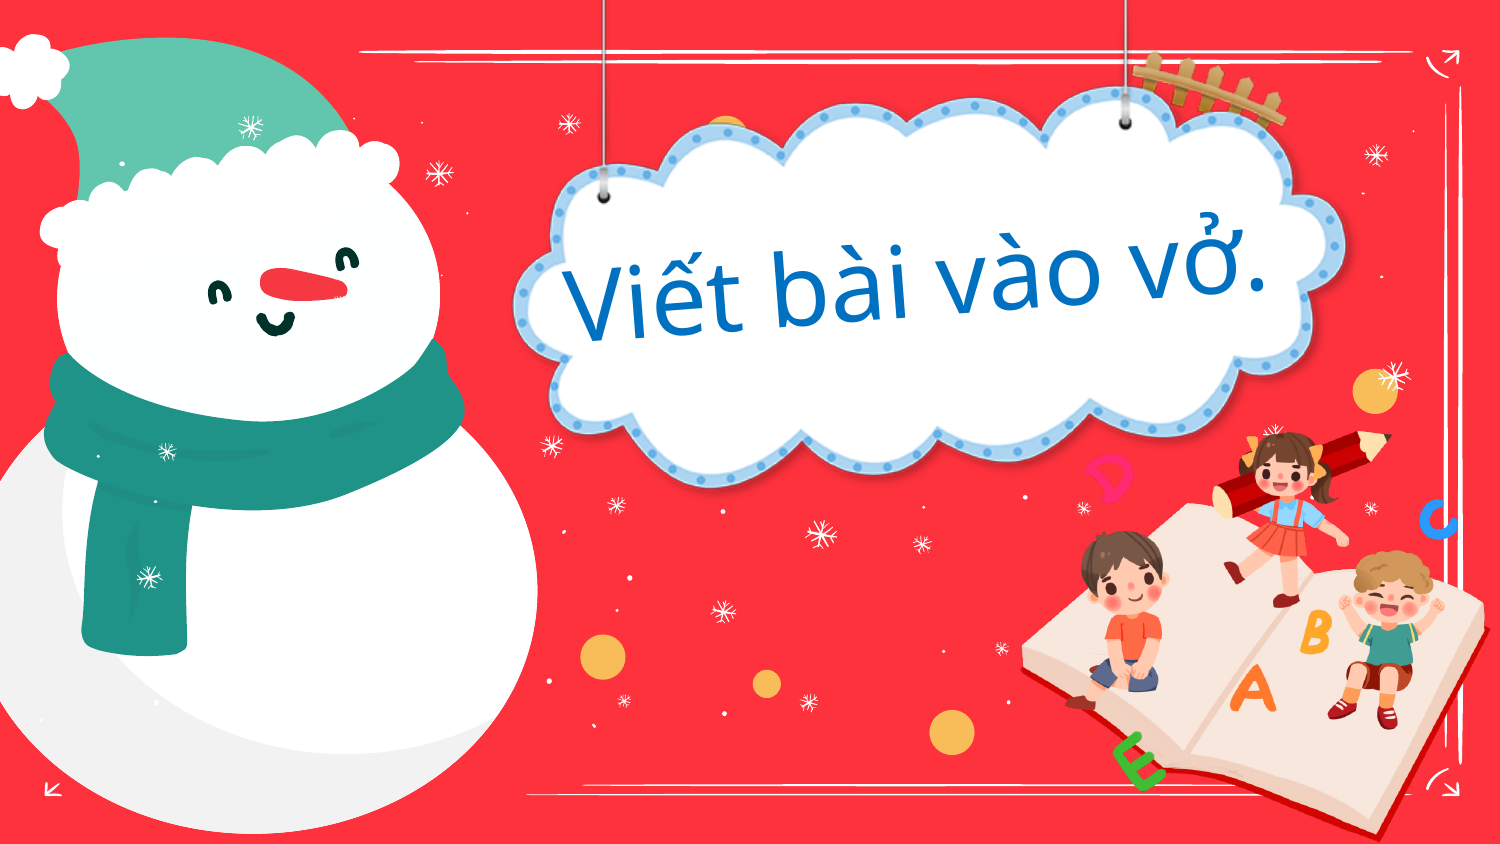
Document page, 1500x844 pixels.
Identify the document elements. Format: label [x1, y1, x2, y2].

picture [506, 0, 1500, 844]
text_box [38, 49, 1010, 797]
text_box [0, 34, 538, 834]
text_box [1366, 49, 1465, 389]
